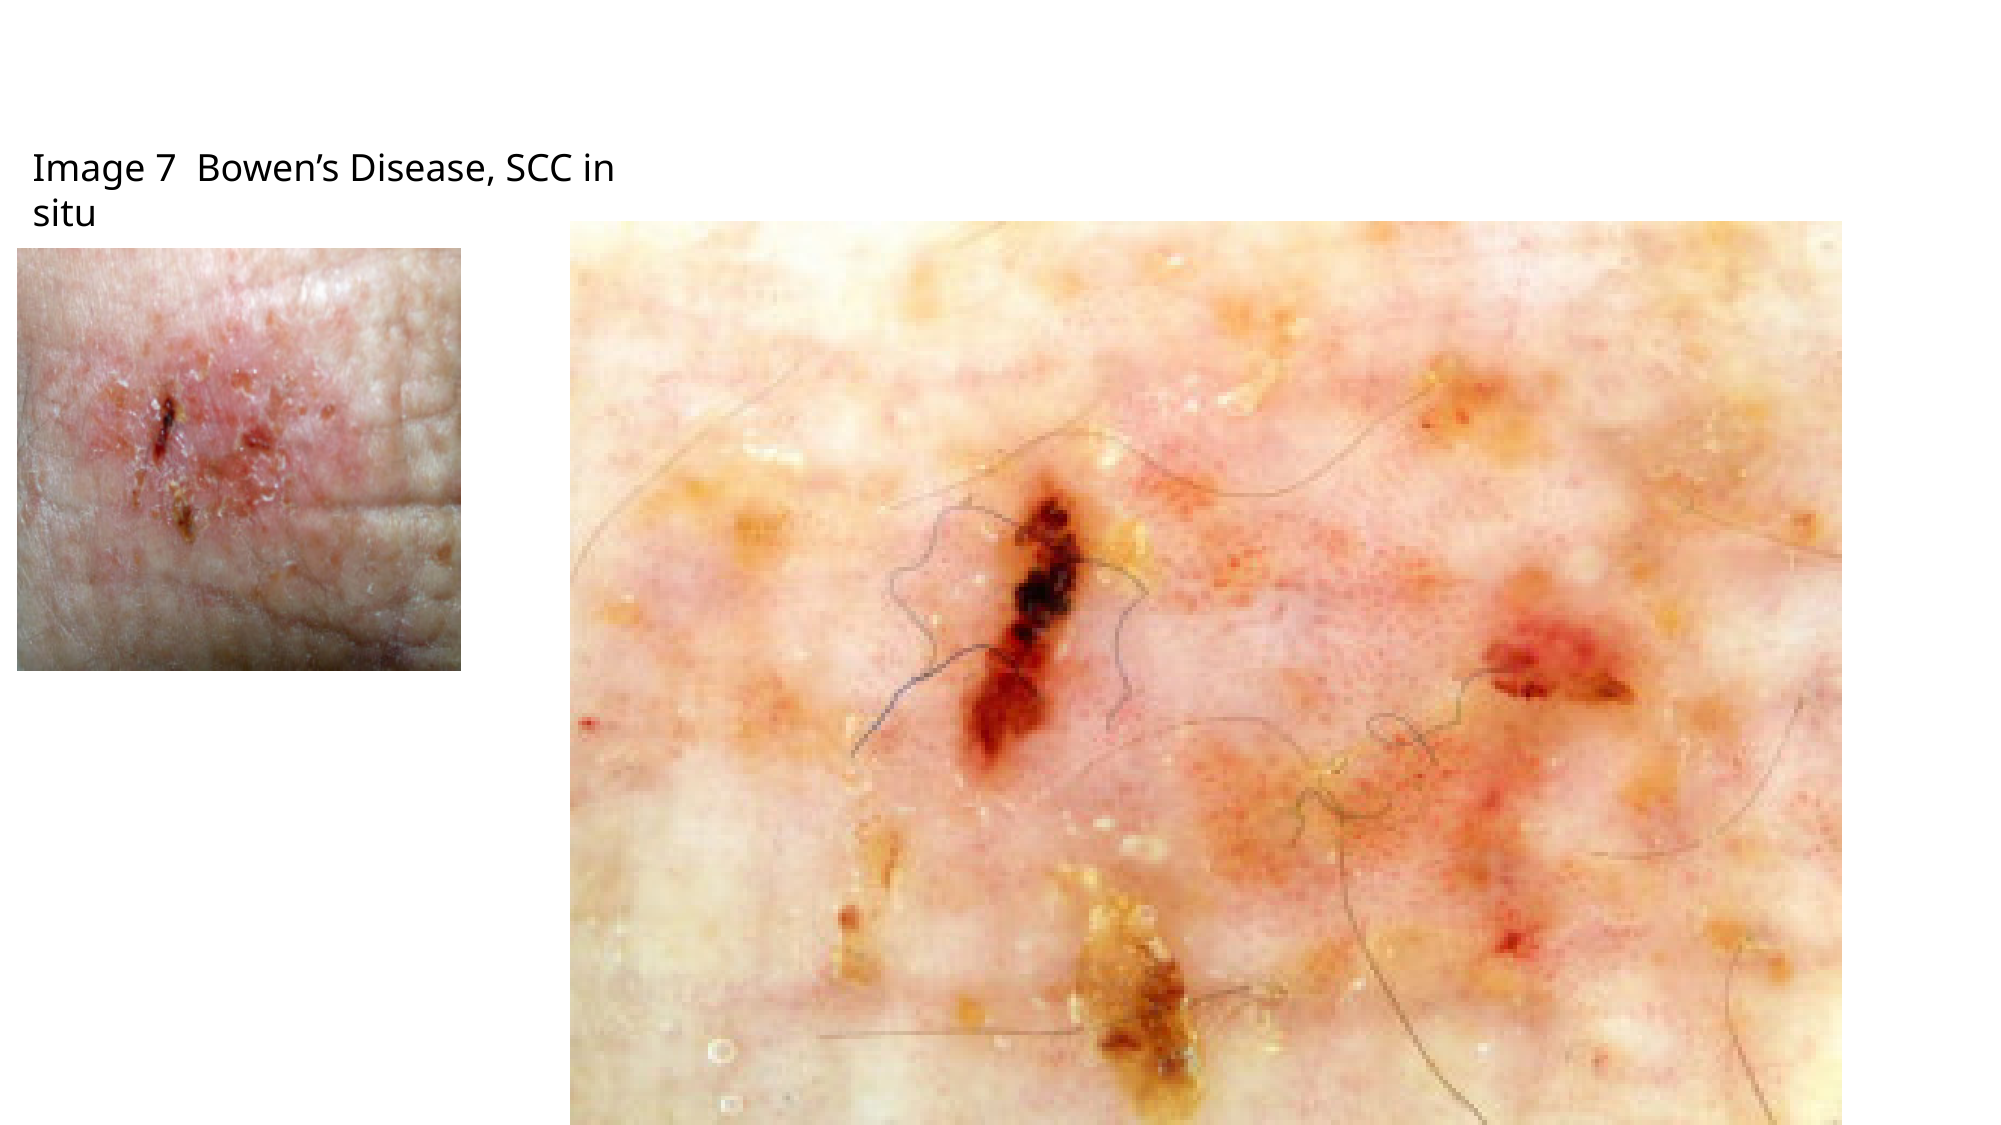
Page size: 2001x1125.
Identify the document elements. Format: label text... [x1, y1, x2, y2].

picture [17, 248, 461, 671]
picture [569, 220, 1842, 1125]
text_box Image 7 Bowen’s Disease, SCC in situ [17, 136, 679, 241]
